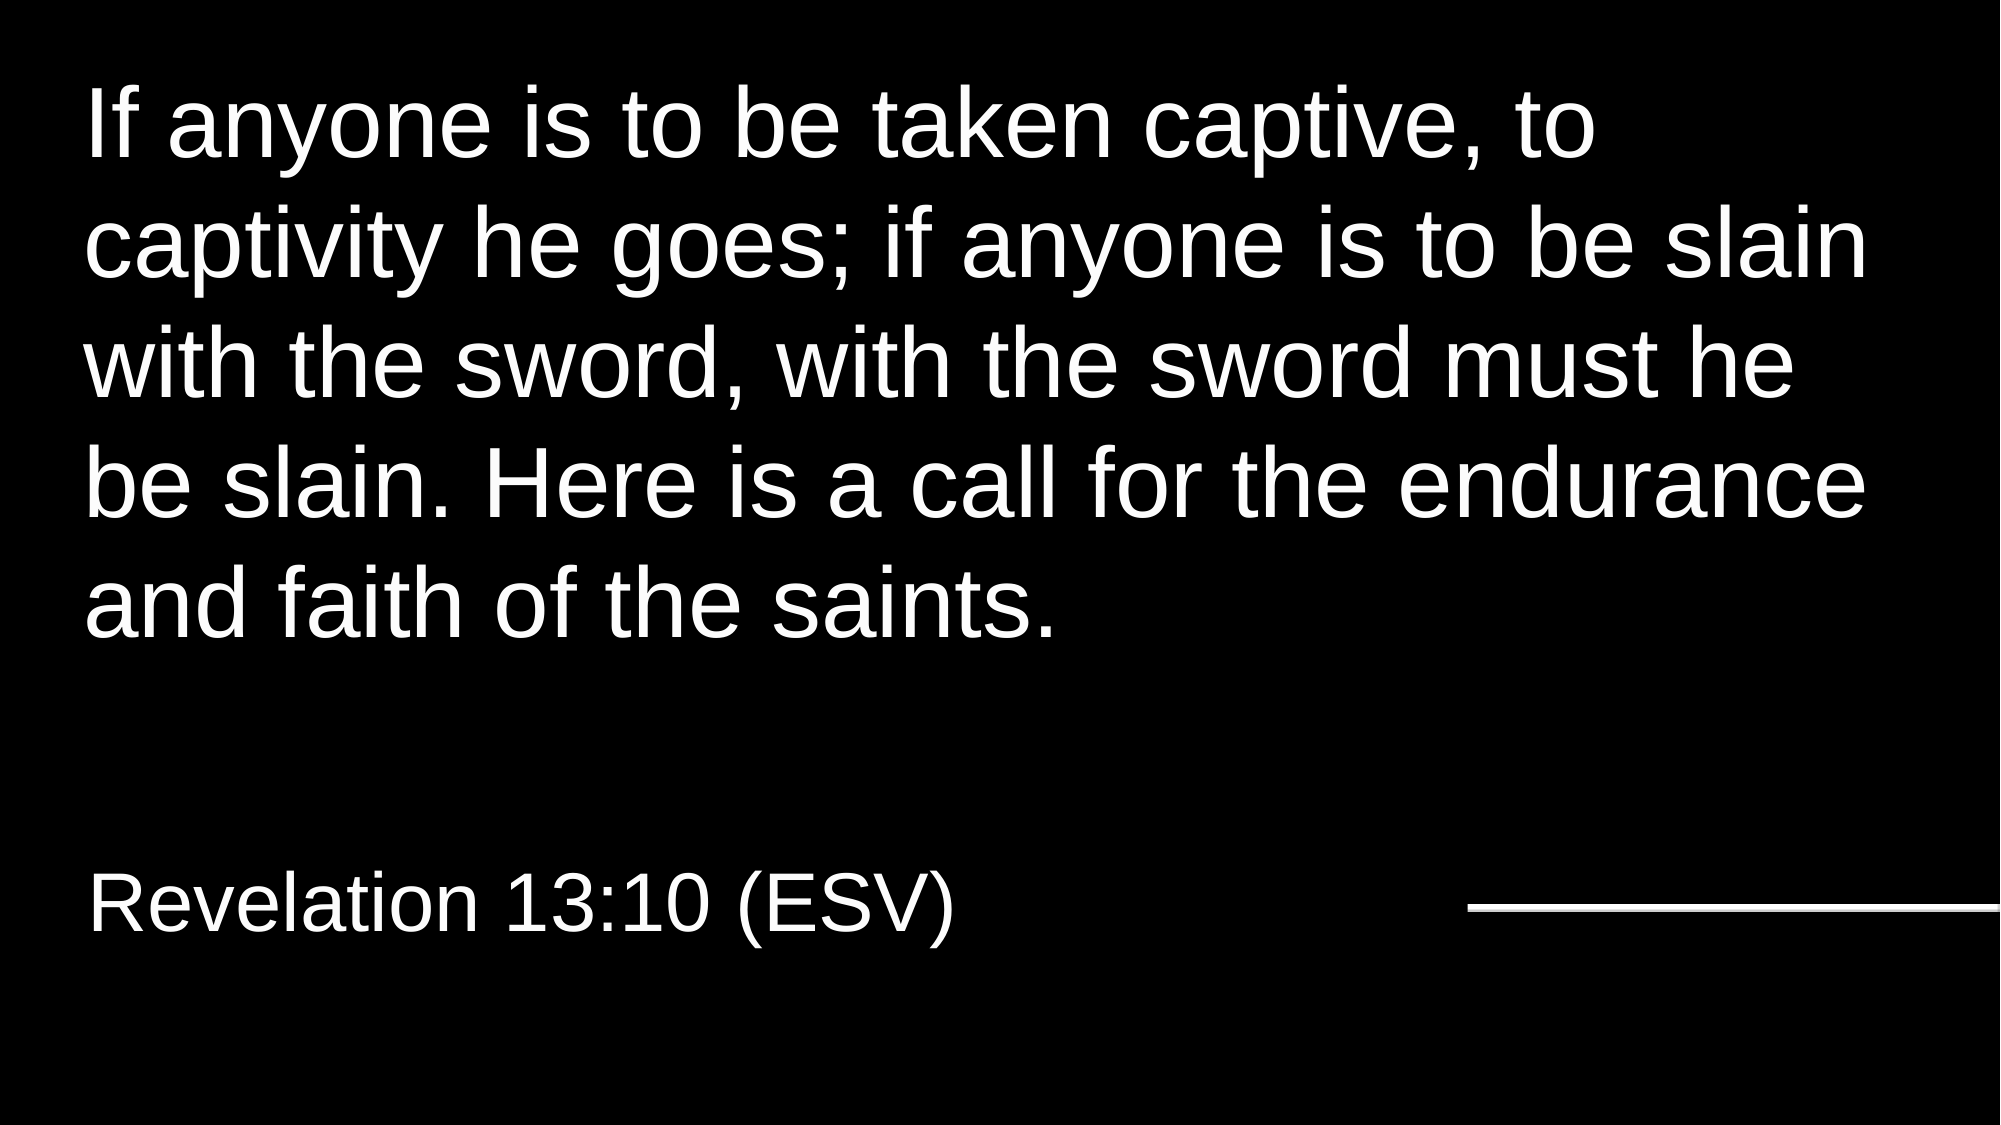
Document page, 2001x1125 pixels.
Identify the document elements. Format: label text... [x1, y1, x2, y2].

title Revelation 13:10 (ESV) [72, 836, 1928, 973]
list If anyone is to be taken captive, to captivity he goes; if anyone is to be slain with the sword, with the sword must he be slain. Here is a call for the endurance and faith of the saints. [68, 50, 1924, 843]
picture [1466, 904, 2000, 913]
